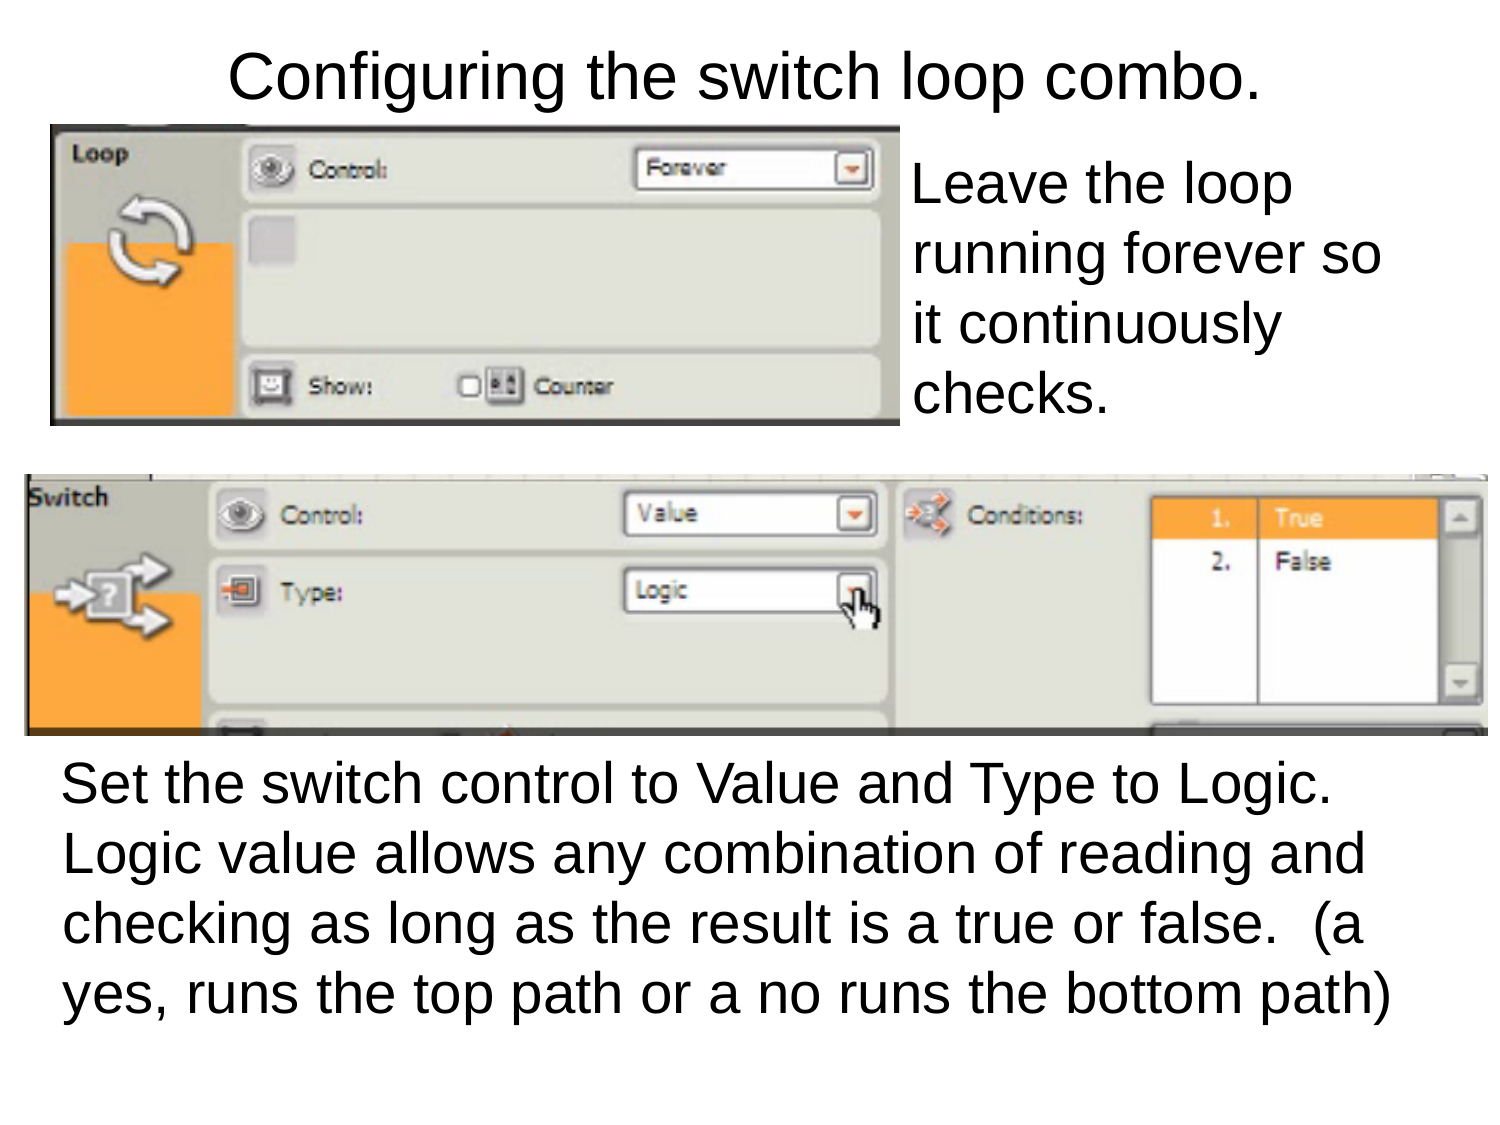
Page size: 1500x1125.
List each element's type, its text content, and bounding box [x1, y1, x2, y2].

picture [24, 474, 1488, 736]
list Configuring the switch loop combo. [212, 24, 1313, 137]
picture [49, 124, 901, 426]
text_box Leave the loop running forever so it continuously checks. [887, 137, 1400, 438]
text_box Set the switch control to Value and Type to Logic. Logic value allows any combination of reading and checking as long as the result is a true or false. (a yes, runs the top path or a no runs the bottom path) [37, 744, 1463, 1038]
